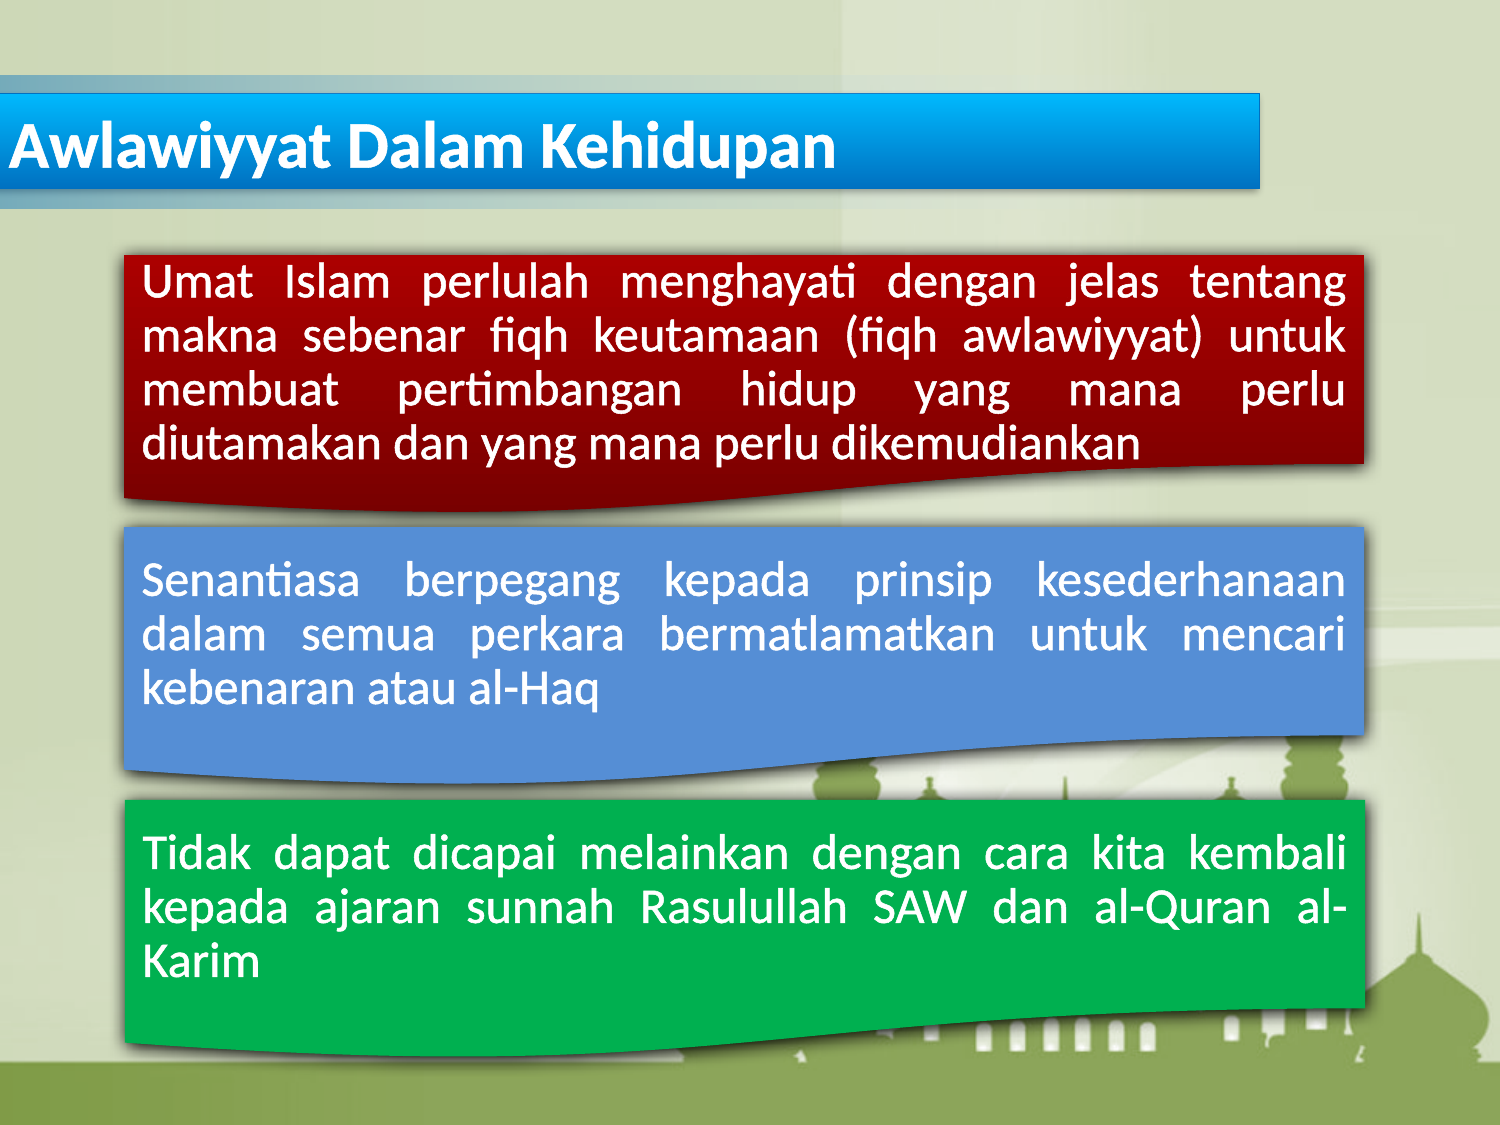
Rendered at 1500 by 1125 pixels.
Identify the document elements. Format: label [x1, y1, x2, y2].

text_box [0, 75, 1264, 209]
picture [0, 0, 1500, 1125]
